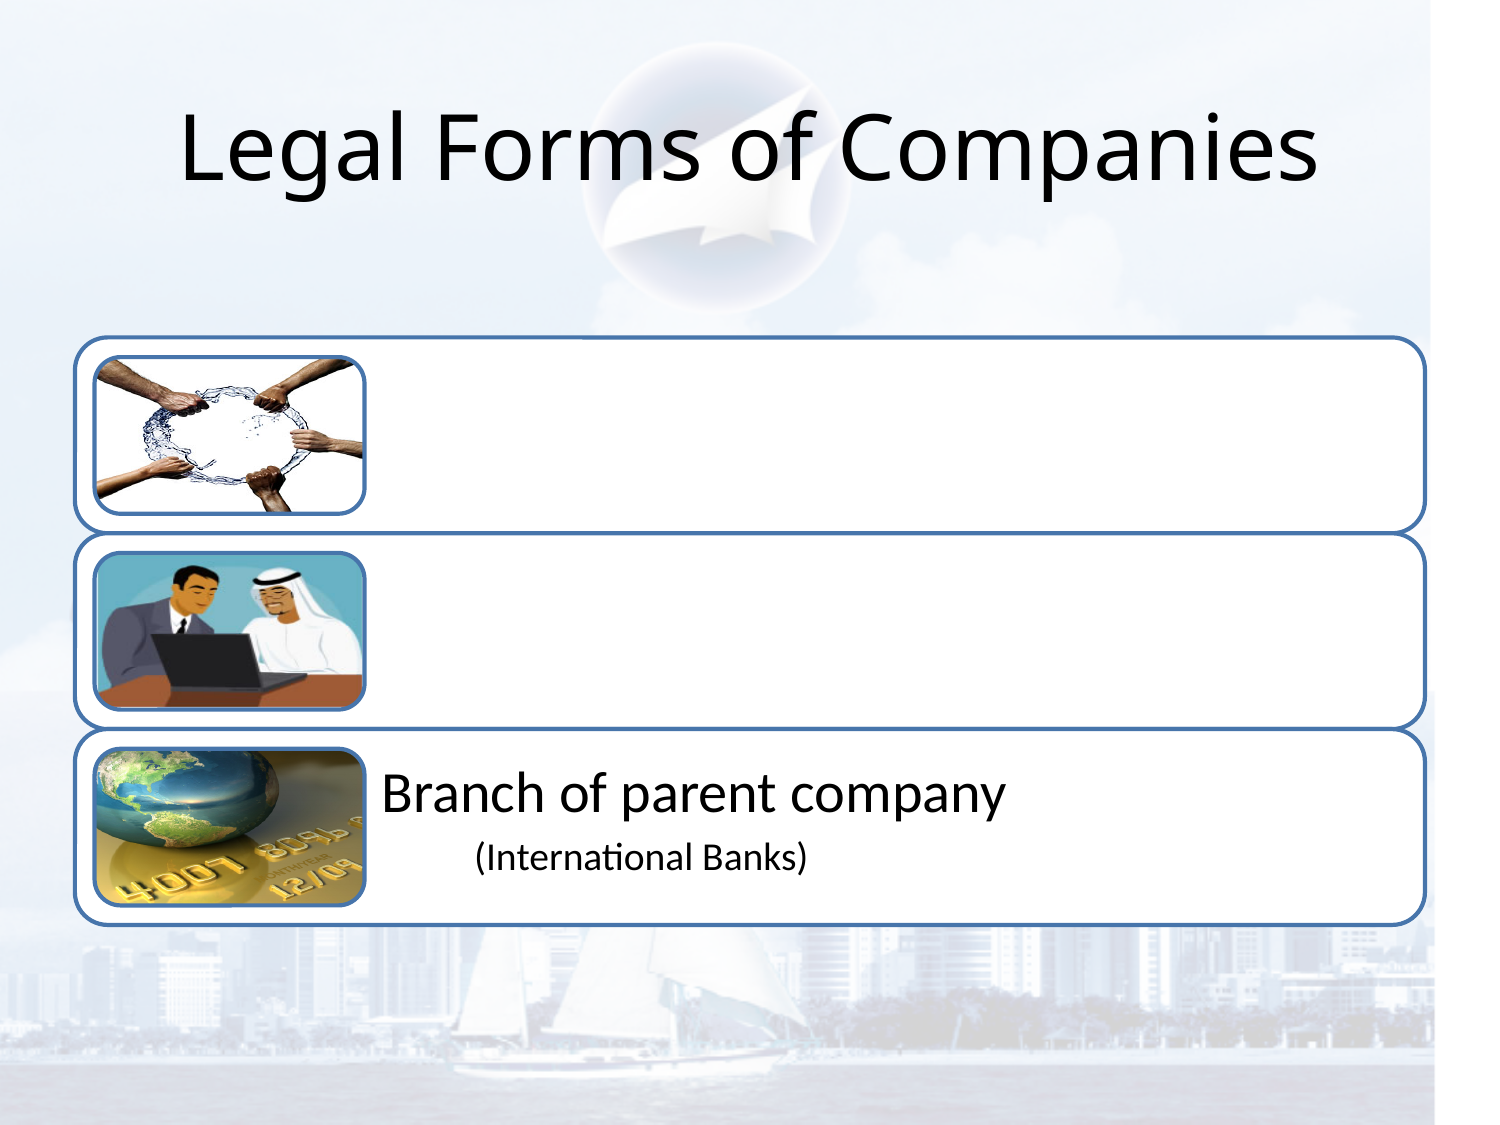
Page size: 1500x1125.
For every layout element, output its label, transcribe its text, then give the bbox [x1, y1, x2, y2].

title Legal Forms of Companies [75, 50, 1425, 238]
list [74, 337, 1426, 926]
